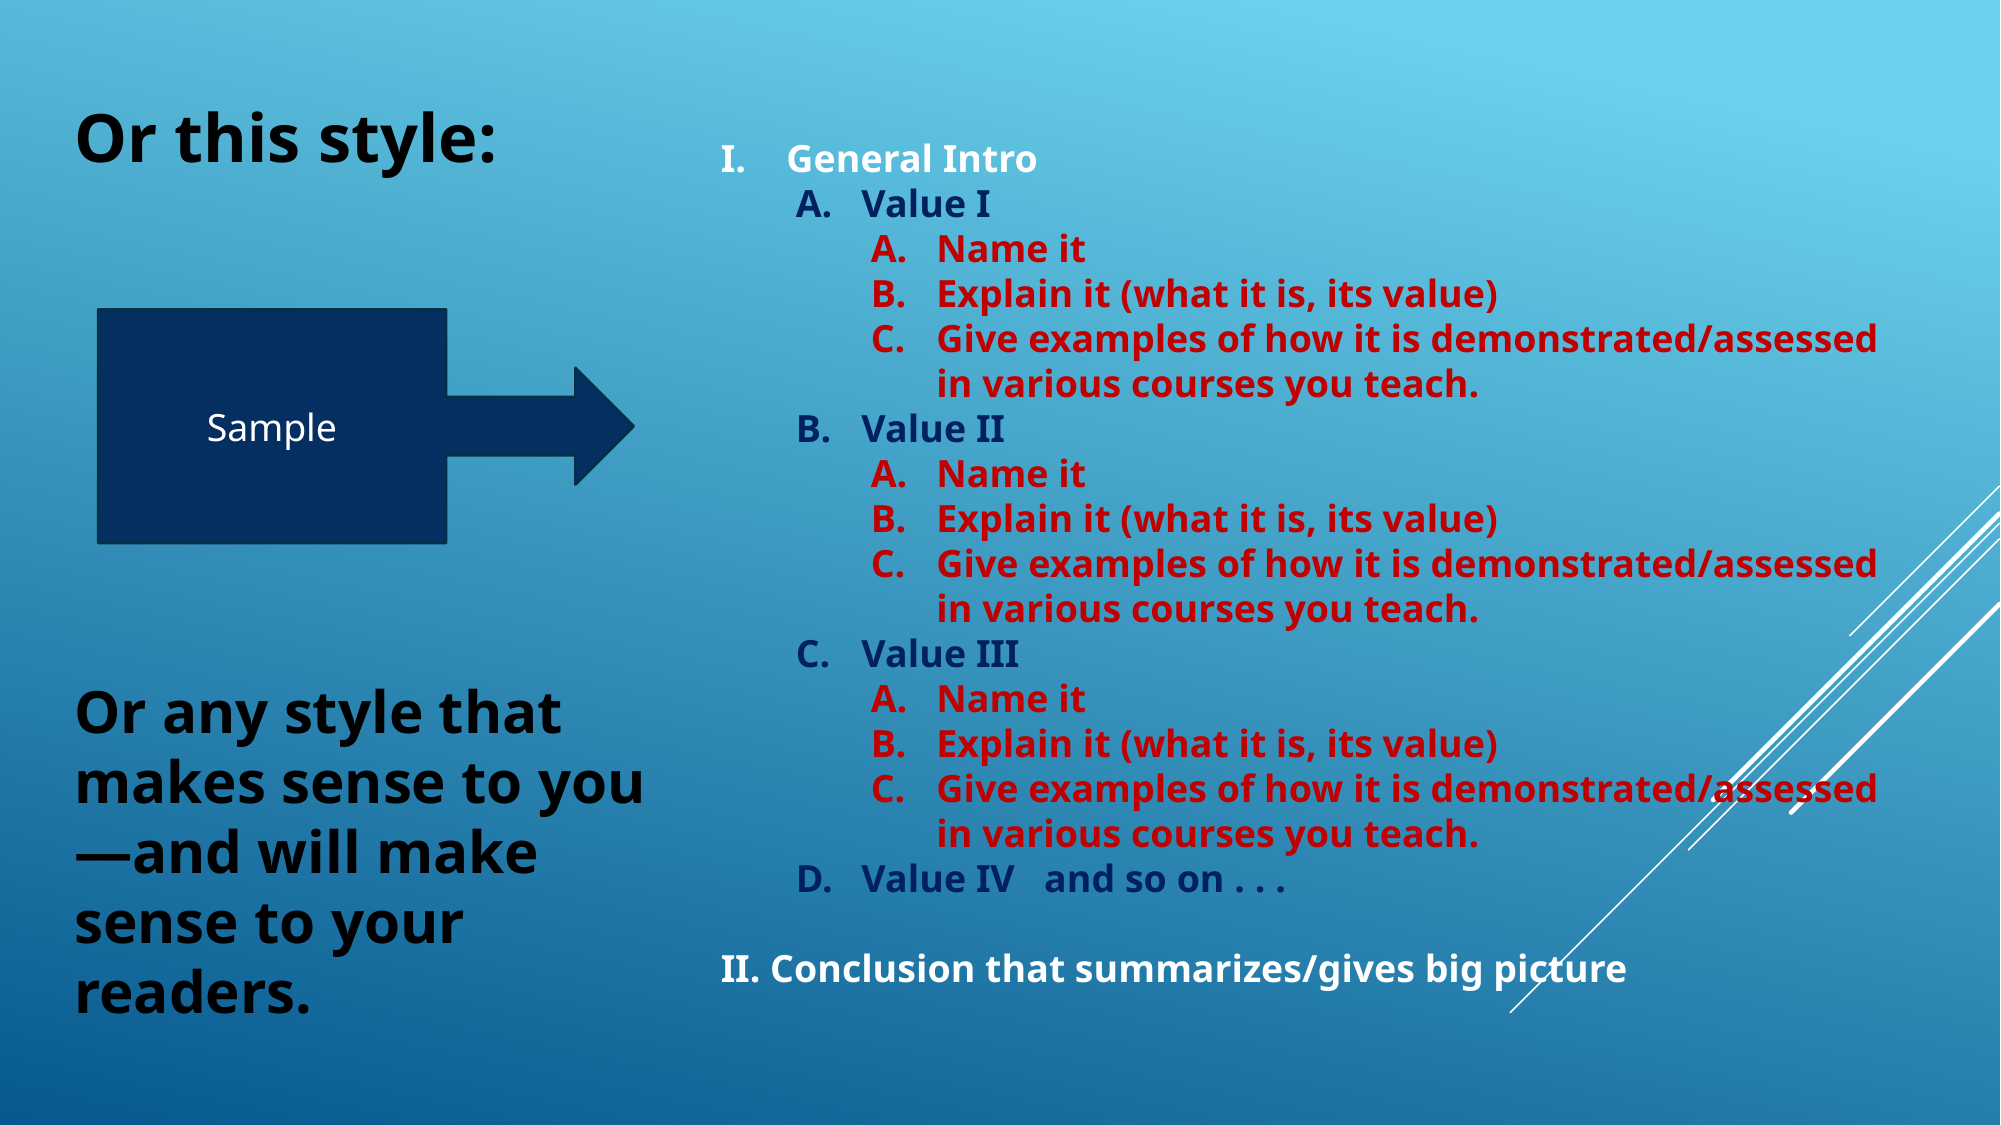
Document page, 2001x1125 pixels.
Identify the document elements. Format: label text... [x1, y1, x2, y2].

text_box General Intro Value I Name it Explain it (what it is, its value) Give examples of how it is demonstrated/assessed in various courses you teach. Value II Name it Explain it (what it is, its value) Give examples of how it is demonstrated/assessed in various courses you teach. Value III Name it Explain it (what it is, its value) Give examples of how it is demonstrated/assessed in various courses you teach. Value IV and so on . . . II. Conclusion that summarizes/gives big picture [706, 127, 1908, 1088]
text_box Or any style that makes sense to you—and will make sense to your readers. [59, 667, 673, 1033]
text_box Or this style: [59, 88, 609, 184]
text_box Sample [96, 308, 635, 545]
